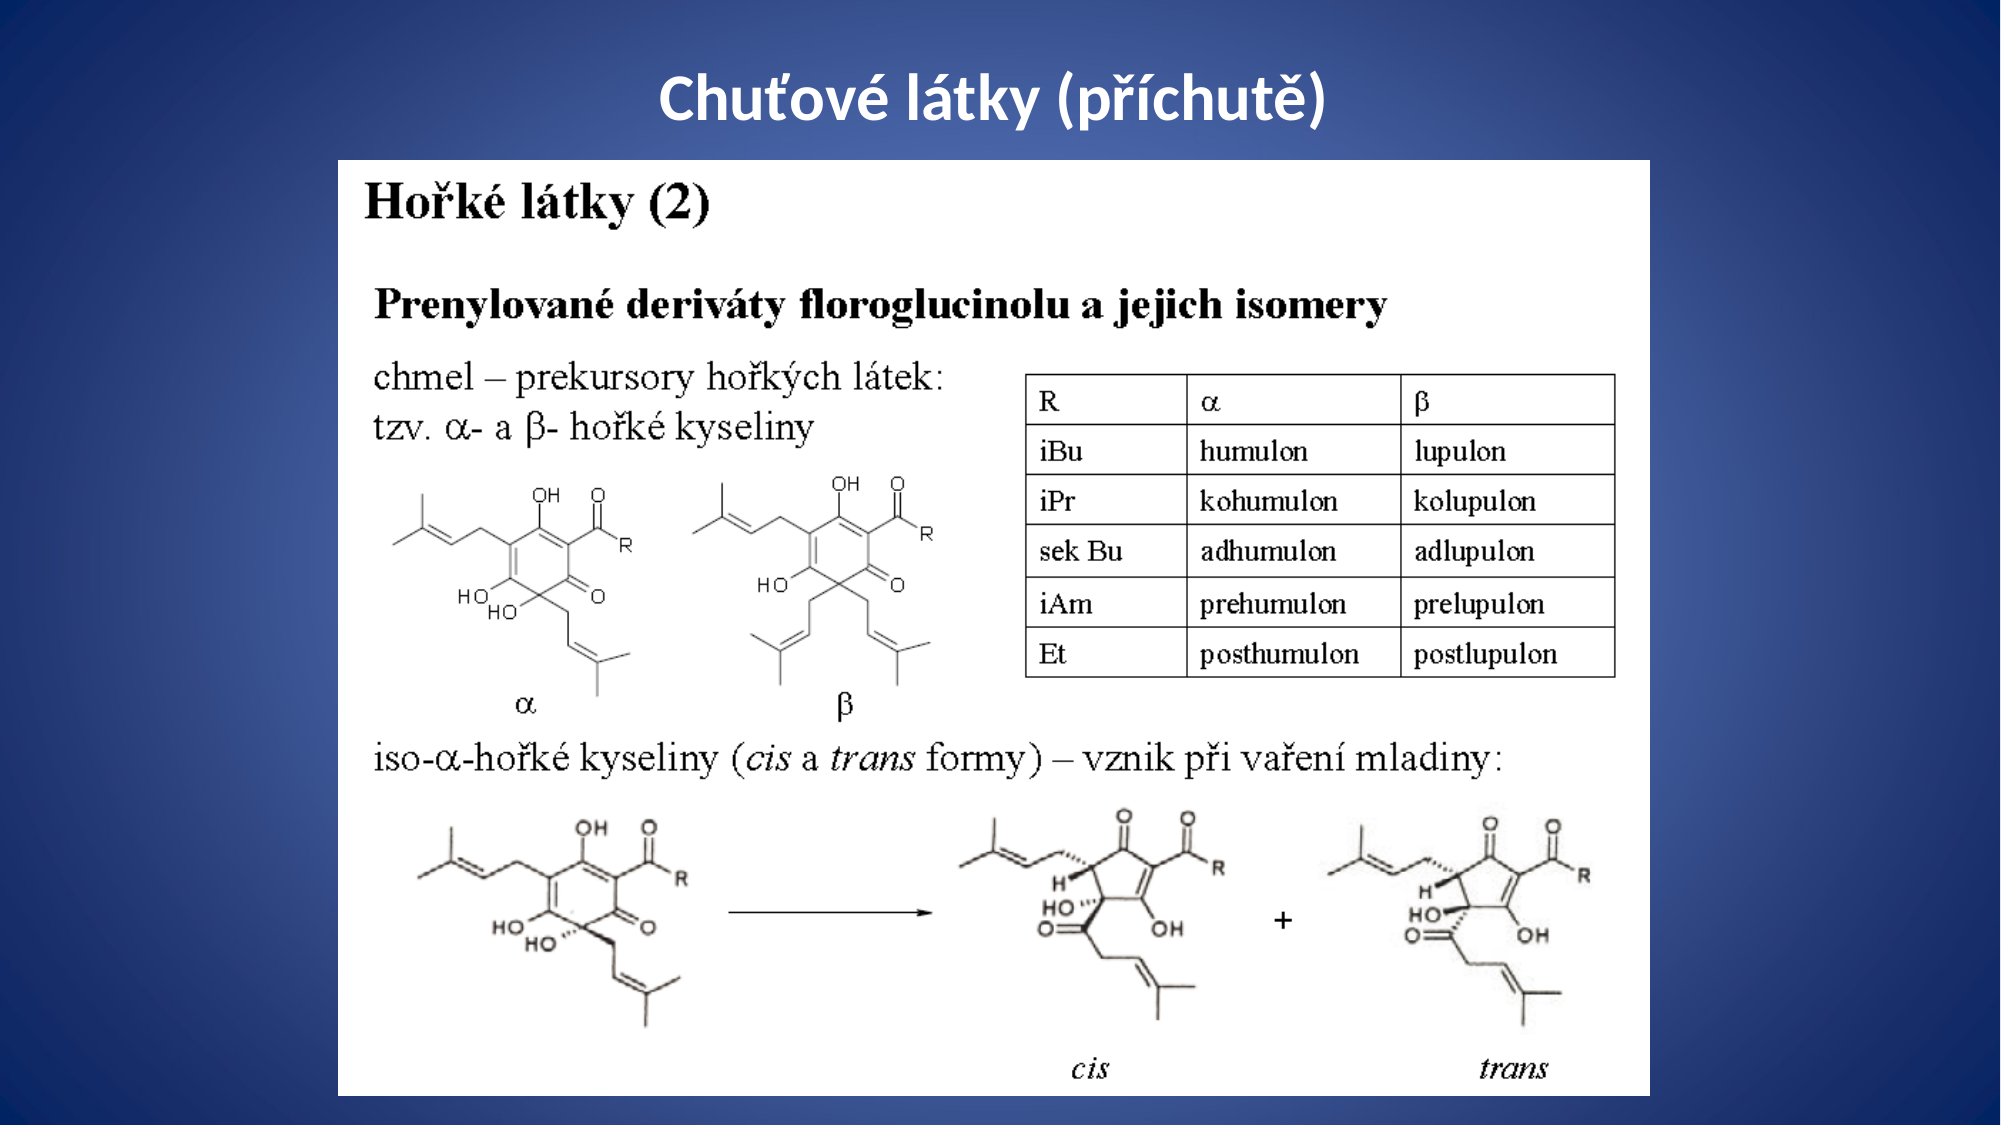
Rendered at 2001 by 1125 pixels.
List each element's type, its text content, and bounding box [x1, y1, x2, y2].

picture [0, 0, 2001, 1125]
title Chuťové látky (příchutě) [319, 0, 1669, 188]
